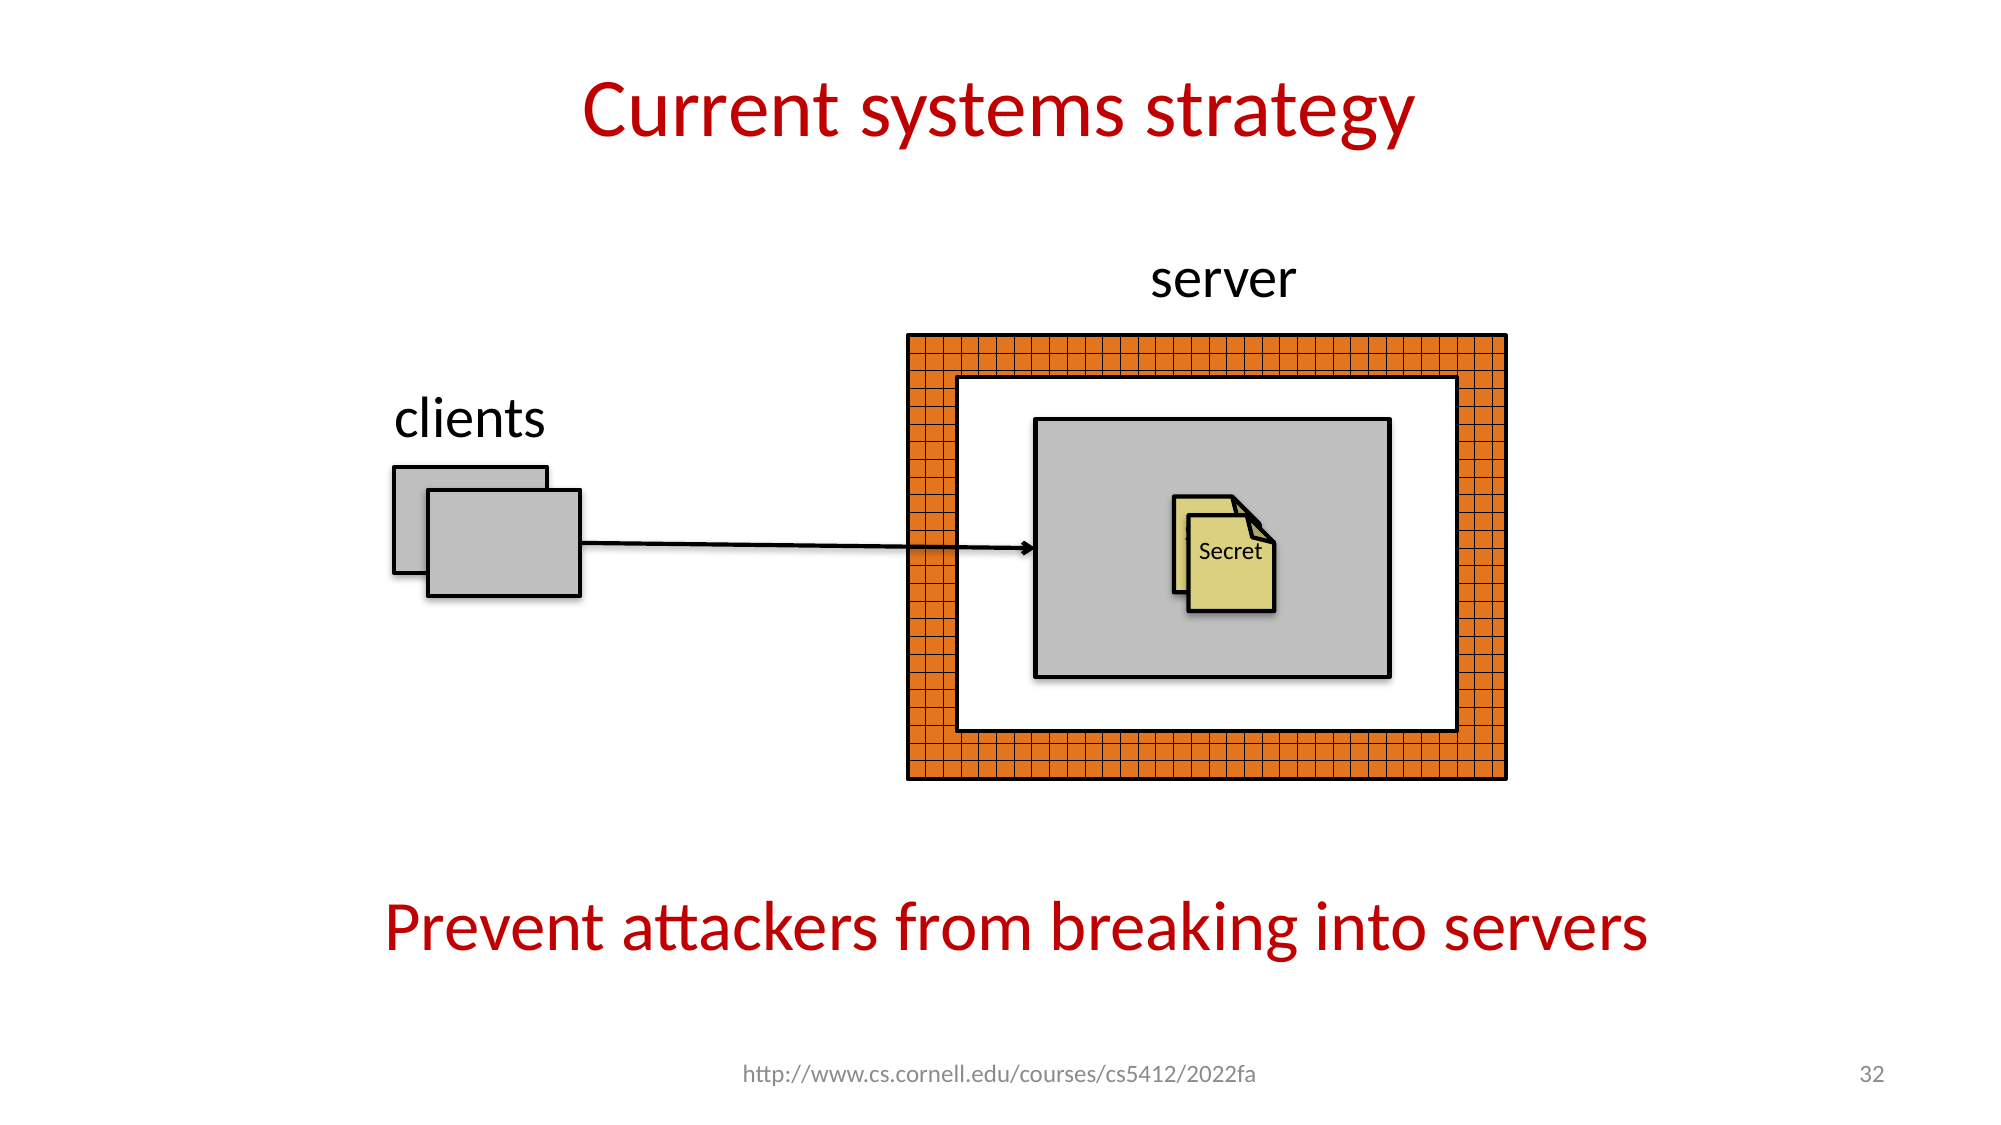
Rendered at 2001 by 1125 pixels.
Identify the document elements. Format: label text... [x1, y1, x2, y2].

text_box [1169, 496, 1288, 593]
text_box [0, 248, 644, 533]
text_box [907, 335, 1506, 780]
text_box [580, 542, 1036, 549]
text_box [1184, 514, 1303, 612]
title Current systems strategy [264, 9, 1736, 198]
text_box [427, 489, 581, 597]
slide_number 32 [1433, 1042, 1900, 1103]
text_box clients [379, 371, 562, 456]
footer http://www.cs.cornell.edu/courses/cs5412/2022fa [683, 1042, 1317, 1103]
text_box server [1080, 231, 1369, 316]
text_box [394, 466, 548, 574]
text_box Prevent attackers from breaking into servers [369, 878, 1717, 973]
